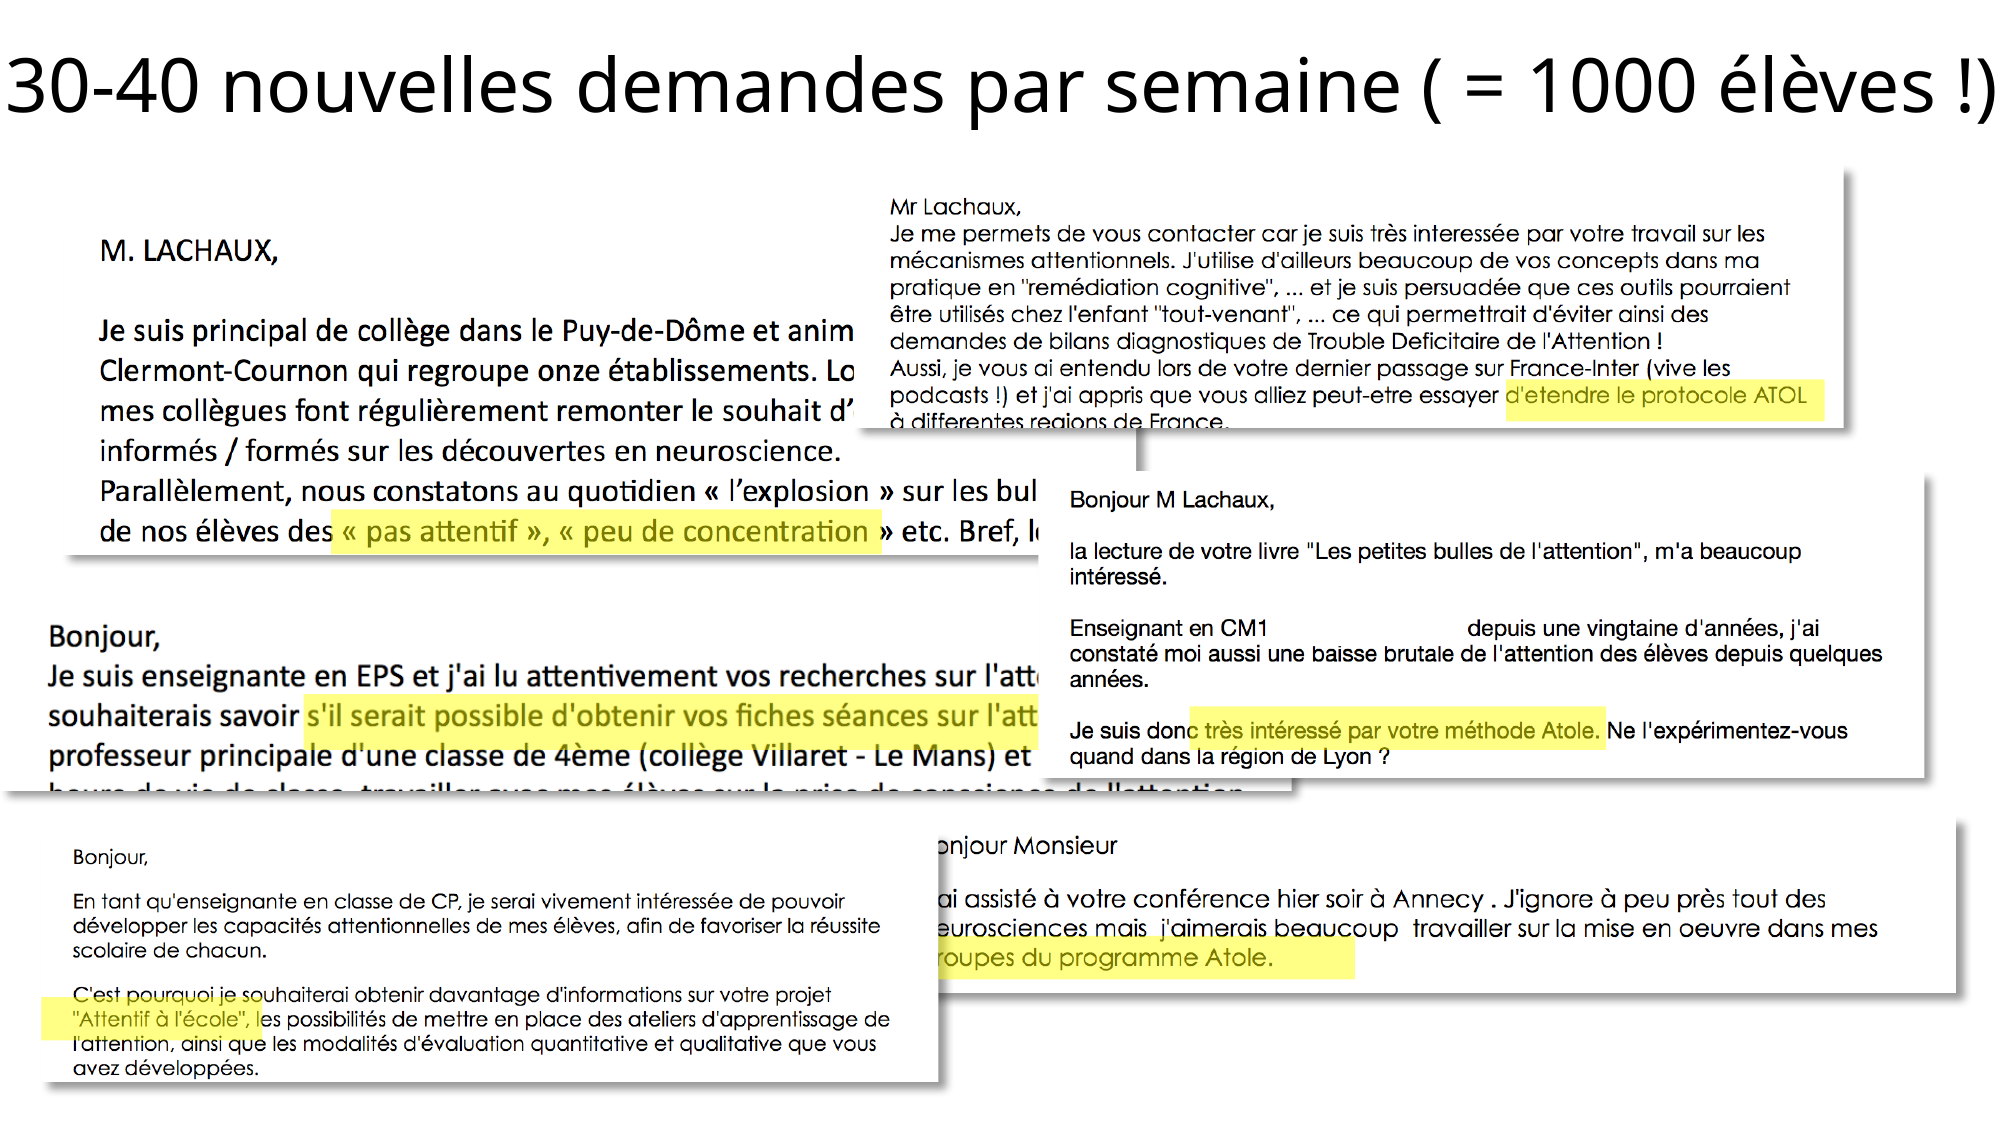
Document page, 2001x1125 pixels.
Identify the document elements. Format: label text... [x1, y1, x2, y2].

picture [0, 164, 1925, 791]
text_box 30-40 nouvelles demandes par semaine ( = 1000 élèves !) [0, 30, 2000, 136]
picture [41, 816, 1956, 1082]
